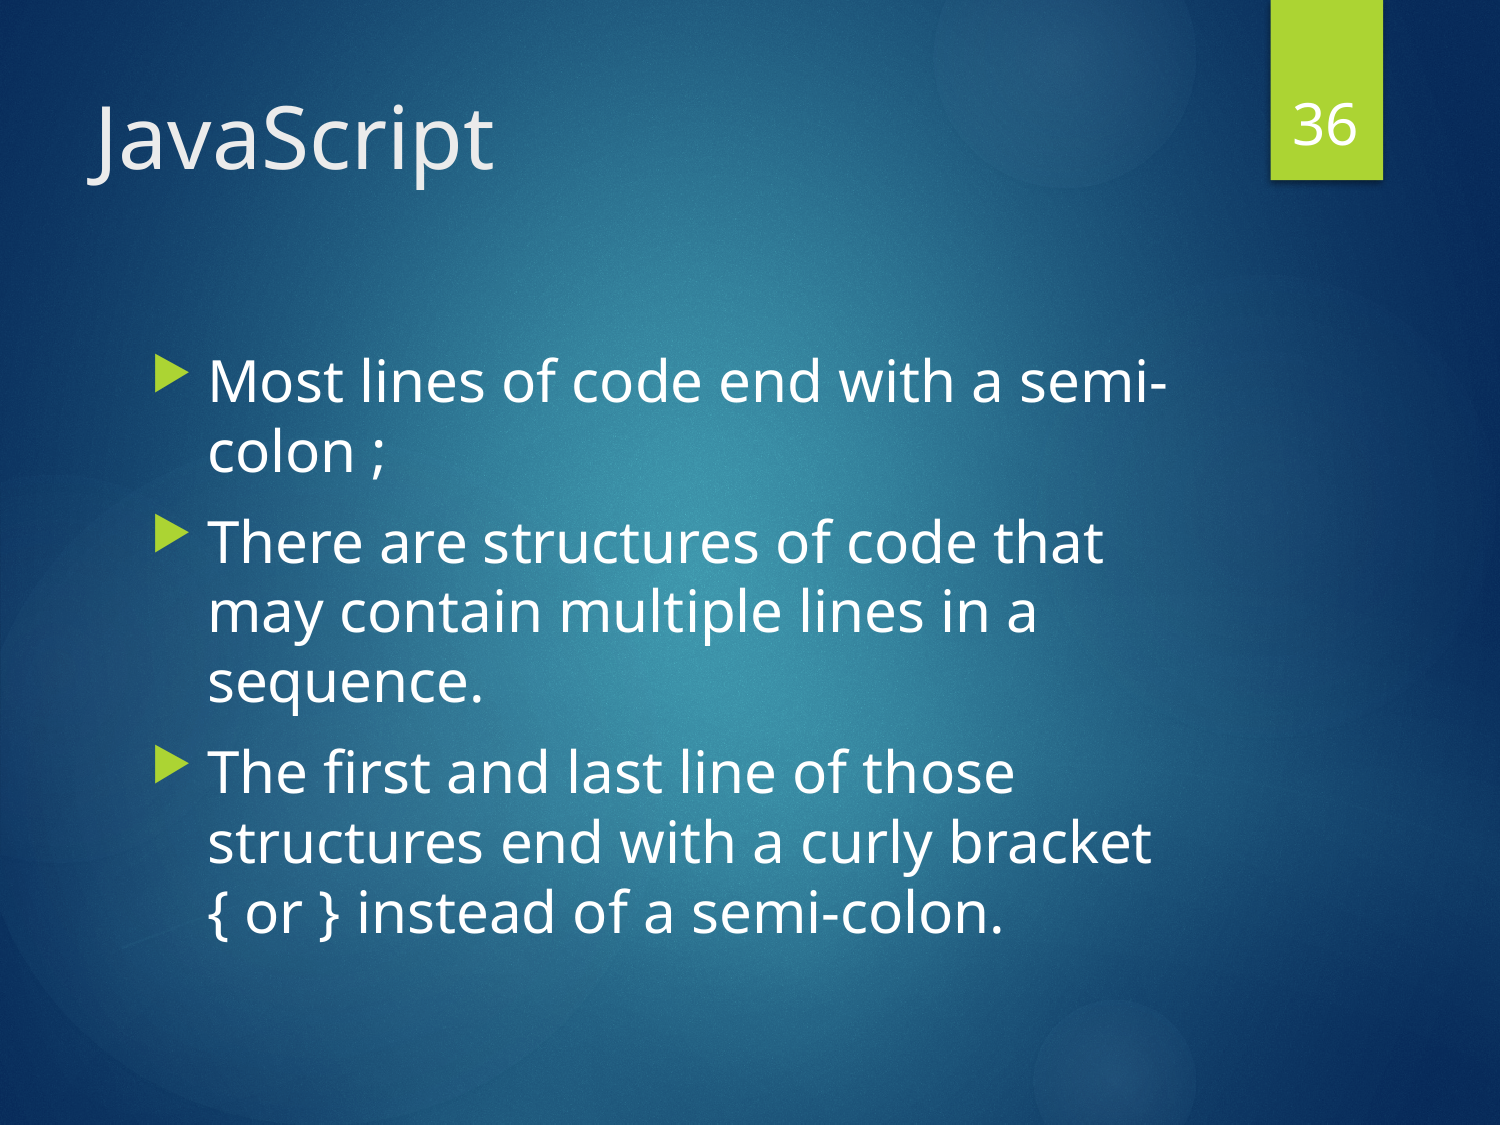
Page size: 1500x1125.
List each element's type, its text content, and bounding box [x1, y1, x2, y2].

title JavaScript [79, 74, 1237, 304]
list Most lines of code end with a semi-colon ; There are structures of code that may contain multiple lines in a sequence. The first and last line of those structures end with a curly bracket { or } instead of a semi-colon. [135, 336, 1237, 1025]
slide_number 36 [1273, 48, 1378, 175]
